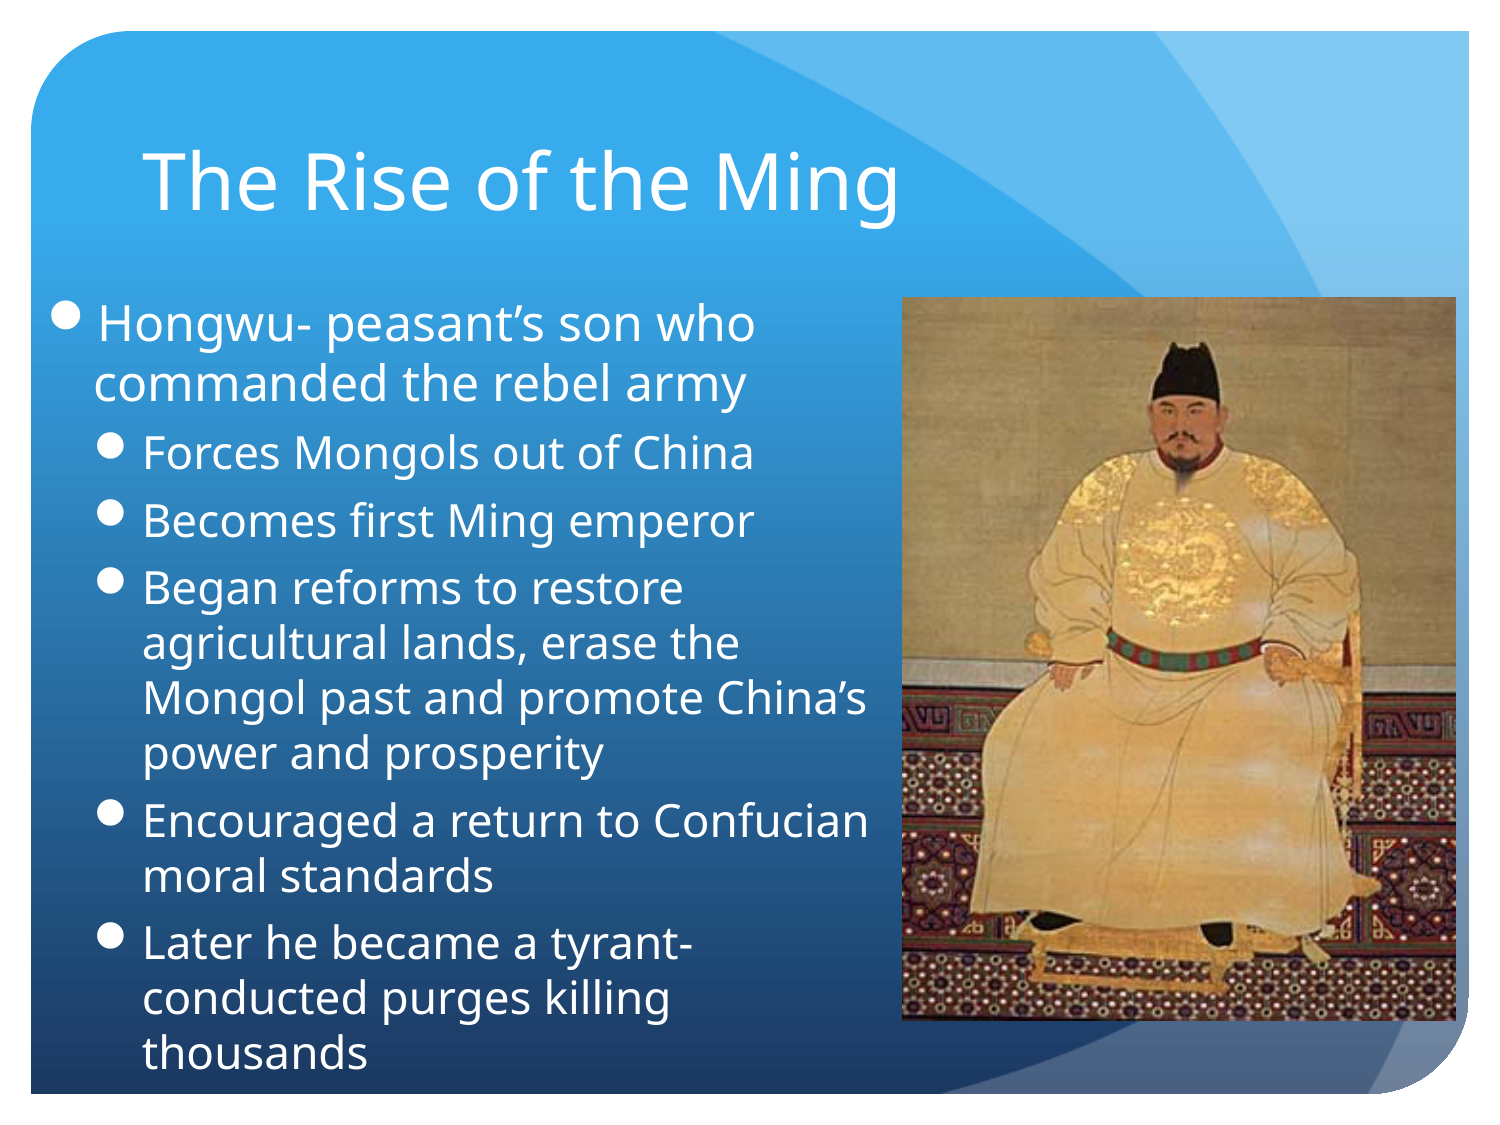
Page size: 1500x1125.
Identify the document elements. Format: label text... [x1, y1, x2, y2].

title The Rise of the Ming [127, 62, 1372, 234]
list Hongwu- peasant’s son who commanded the rebel army Forces Mongols out of China Becomes first Ming emperor Began reforms to restore agricultural lands, erase the Mongol past and promote China’s power and prosperity Encouraged a return to Confucian moral standards Later he became a tyrant- conducted purges killing thousands [32, 283, 895, 975]
picture [24, 30, 1473, 1094]
